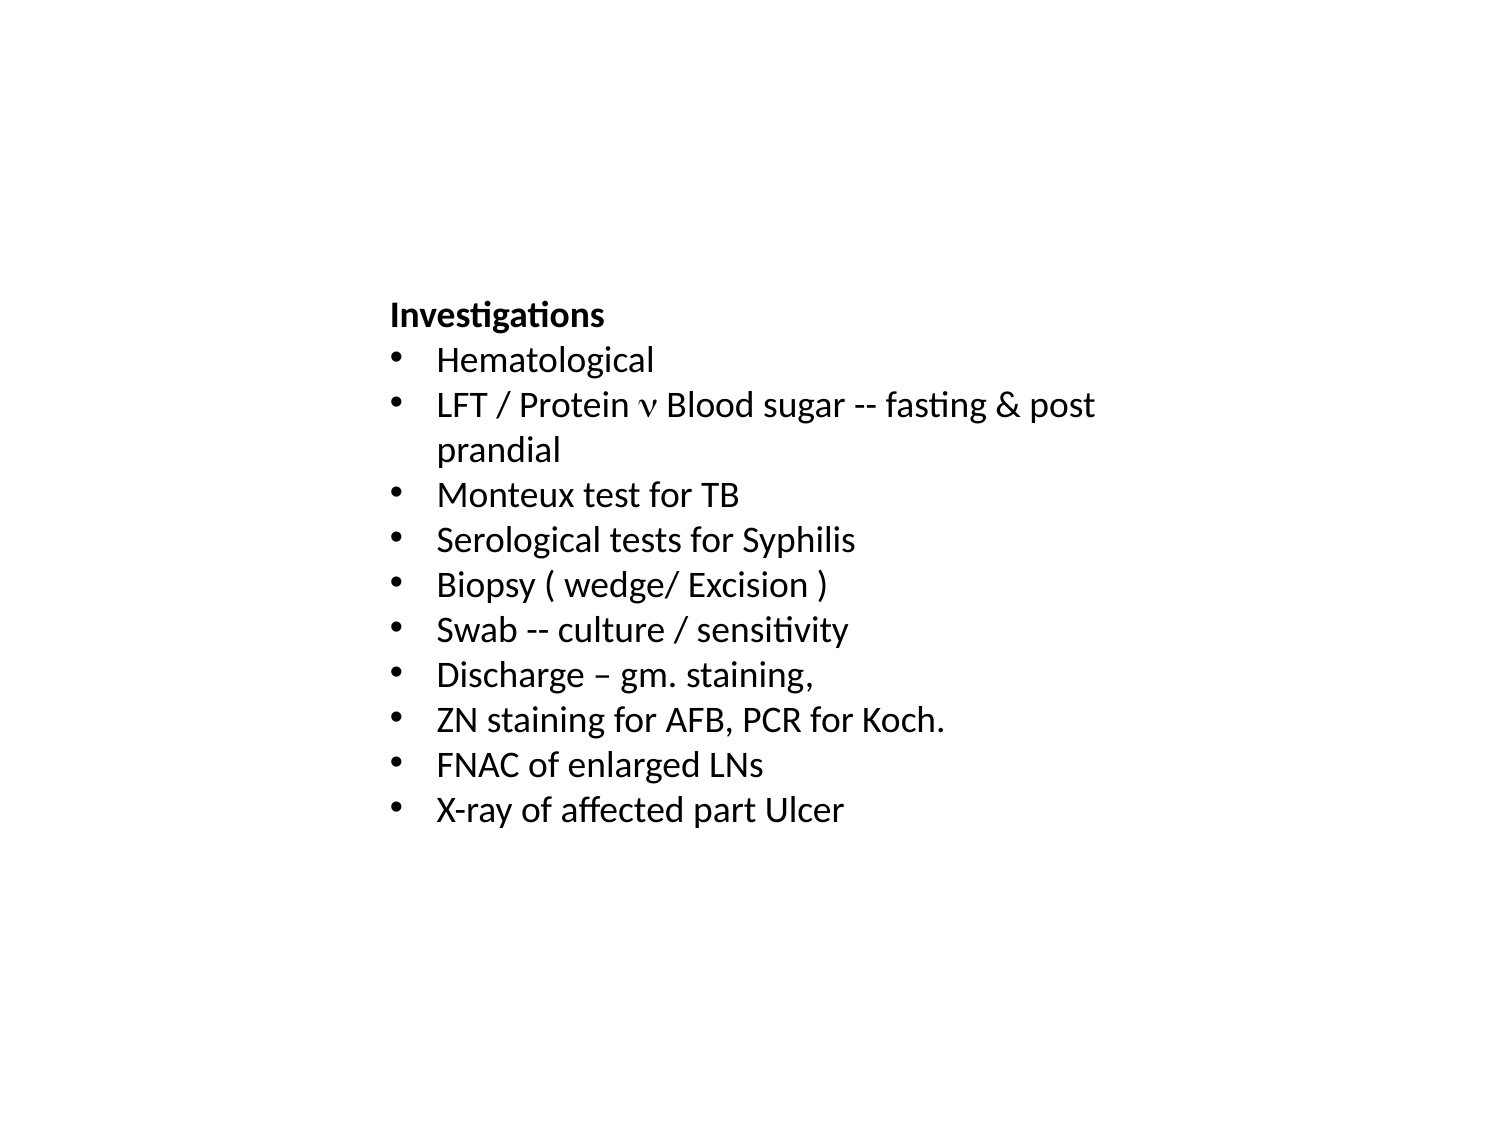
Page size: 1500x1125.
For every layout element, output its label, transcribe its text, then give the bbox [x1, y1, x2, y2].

text_box Investigations Hematological LFT / Protein  Blood sugar -- fasting & post prandial Monteux test for TB Serological tests for Syphilis Biopsy ( wedge/ Excision ) Swab -- culture / sensitivity Discharge – gm. staining, ZN staining for AFB, PCR for Koch. FNAC of enlarged LNs X-ray of affected part Ulcer [374, 282, 1125, 837]
